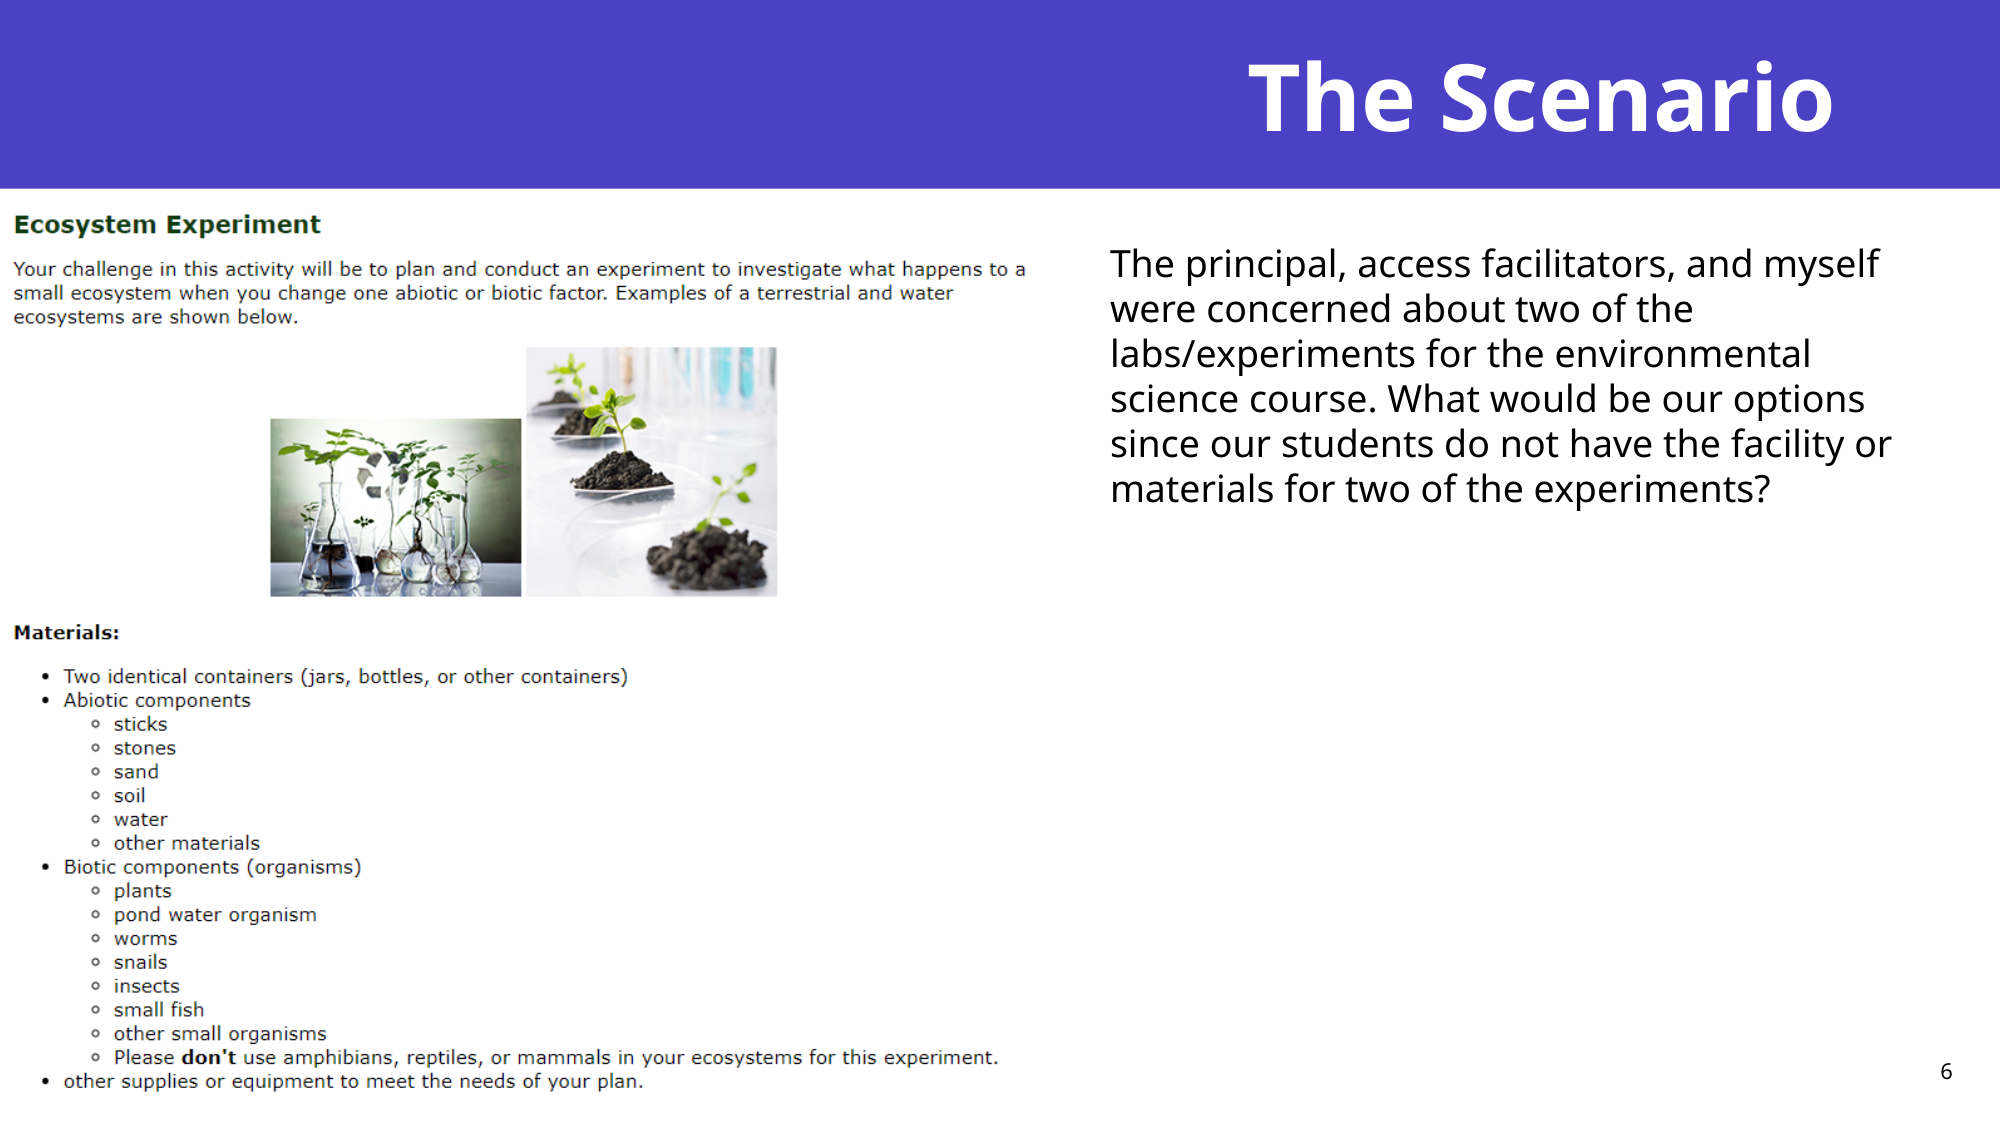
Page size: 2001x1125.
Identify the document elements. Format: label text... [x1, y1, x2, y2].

slide_number 6 [1864, 1042, 1968, 1103]
text_box The principal, access facilitators, and myself were concerned about two of the labs/experiments for the environmental science course. What would be our options since our students do not have the facility or materials for two of the experiments? [1095, 232, 1947, 518]
title The Scenario [204, 31, 1852, 159]
picture [1, 202, 1052, 1115]
